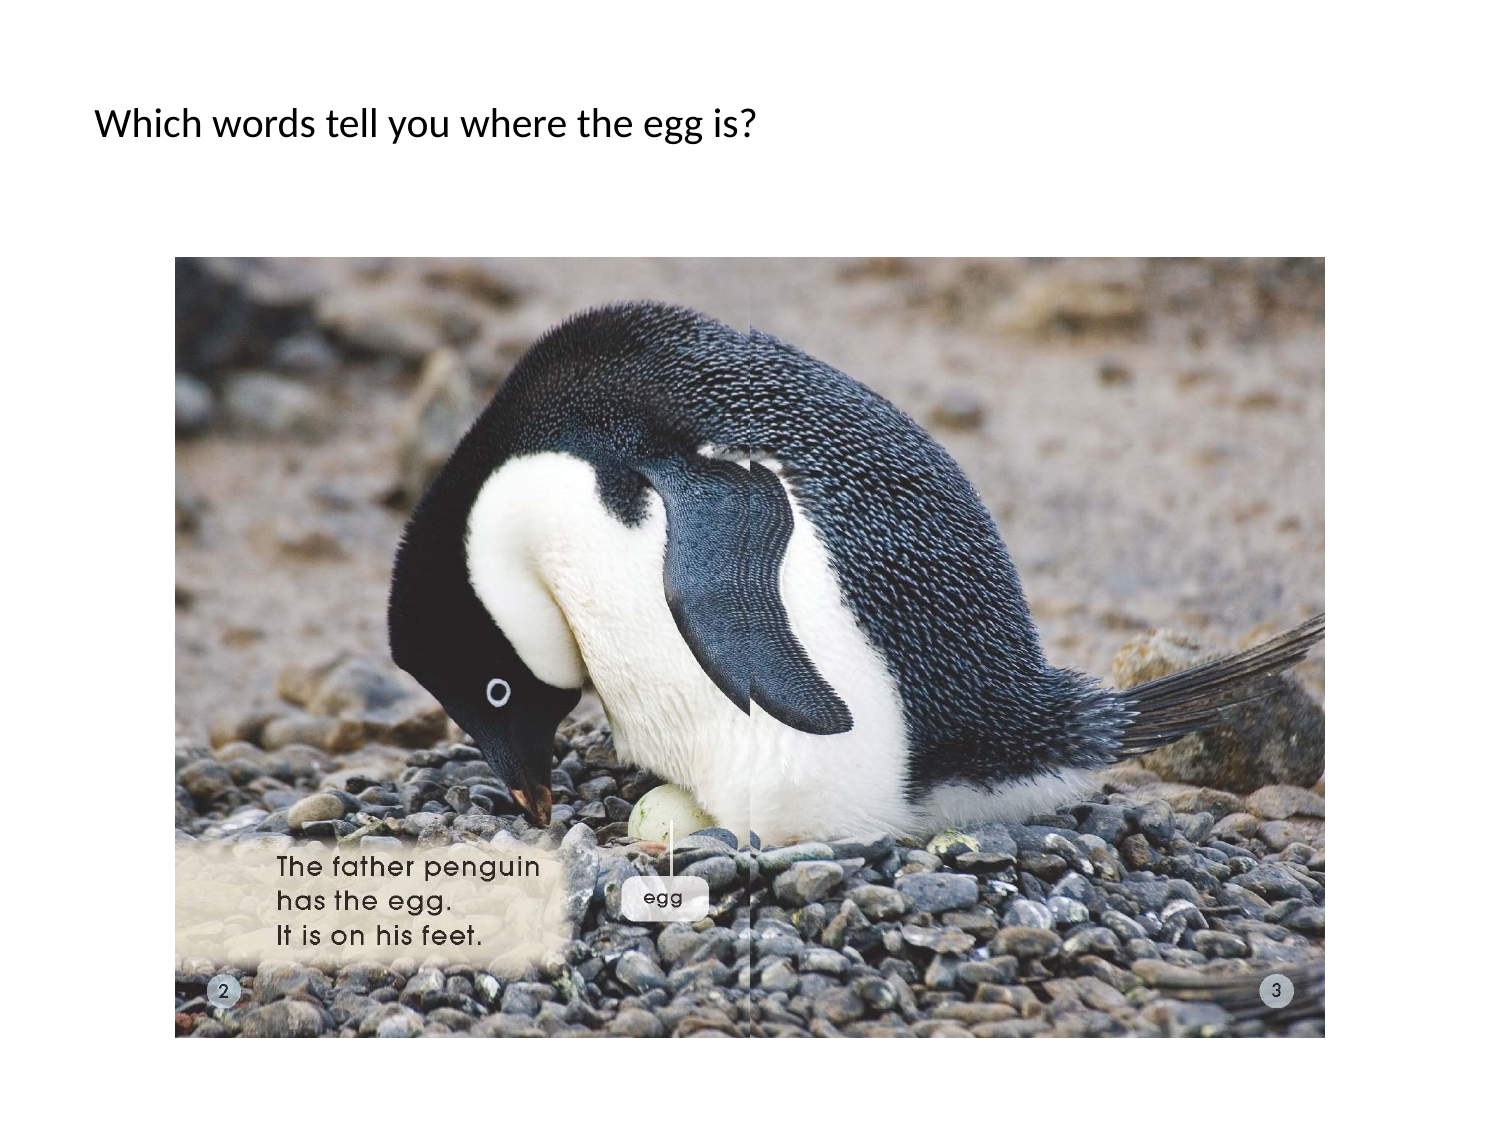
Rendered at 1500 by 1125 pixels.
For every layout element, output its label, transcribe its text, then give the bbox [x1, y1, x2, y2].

picture [175, 257, 1325, 1038]
text_box Which words tell you where the egg is? [79, 88, 913, 154]
